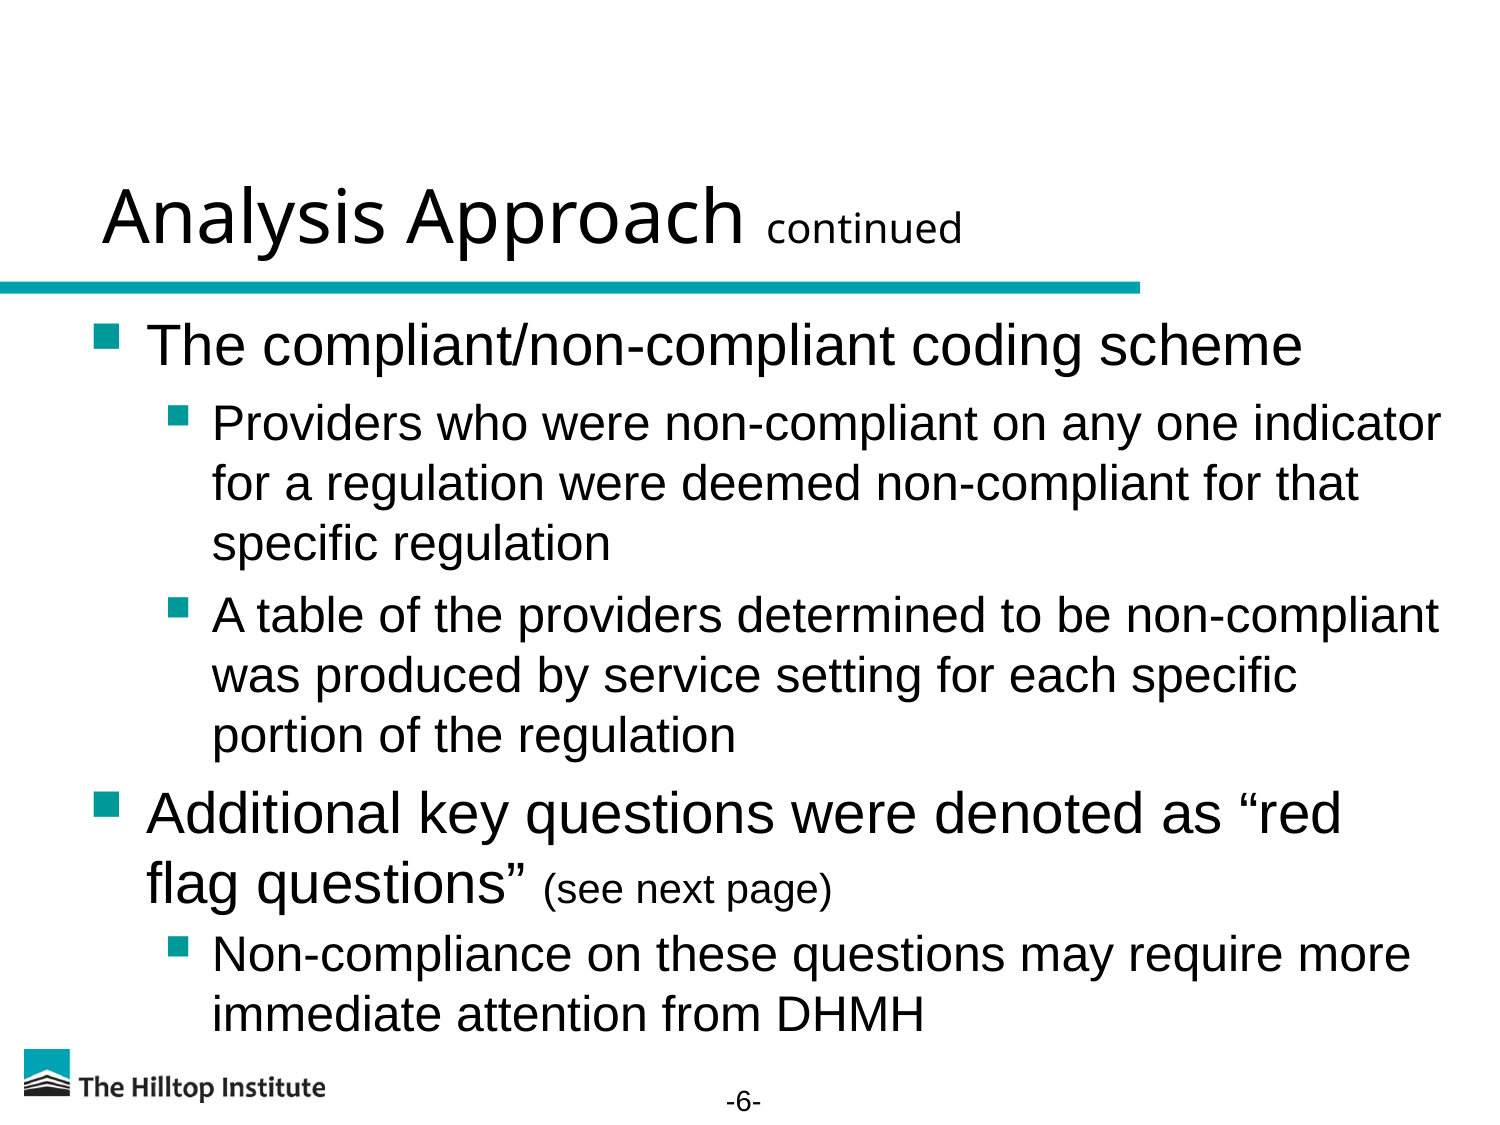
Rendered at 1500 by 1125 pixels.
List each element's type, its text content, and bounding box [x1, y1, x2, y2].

title Analysis Approach continued [87, 51, 1326, 267]
slide_number -6- [587, 1049, 901, 1125]
picture [24, 1049, 325, 1103]
list The compliant/non-compliant coding scheme Providers who were non-compliant on any one indicator for a regulation were deemed non-compliant for that specific regulation A table of the providers determined to be non-compliant was produced by service setting for each specific portion of the regulation Additional key questions were denoted as “red flag questions” (see next page) Non-compliance on these questions may require more immediate attention from DHMH [74, 299, 1468, 951]
